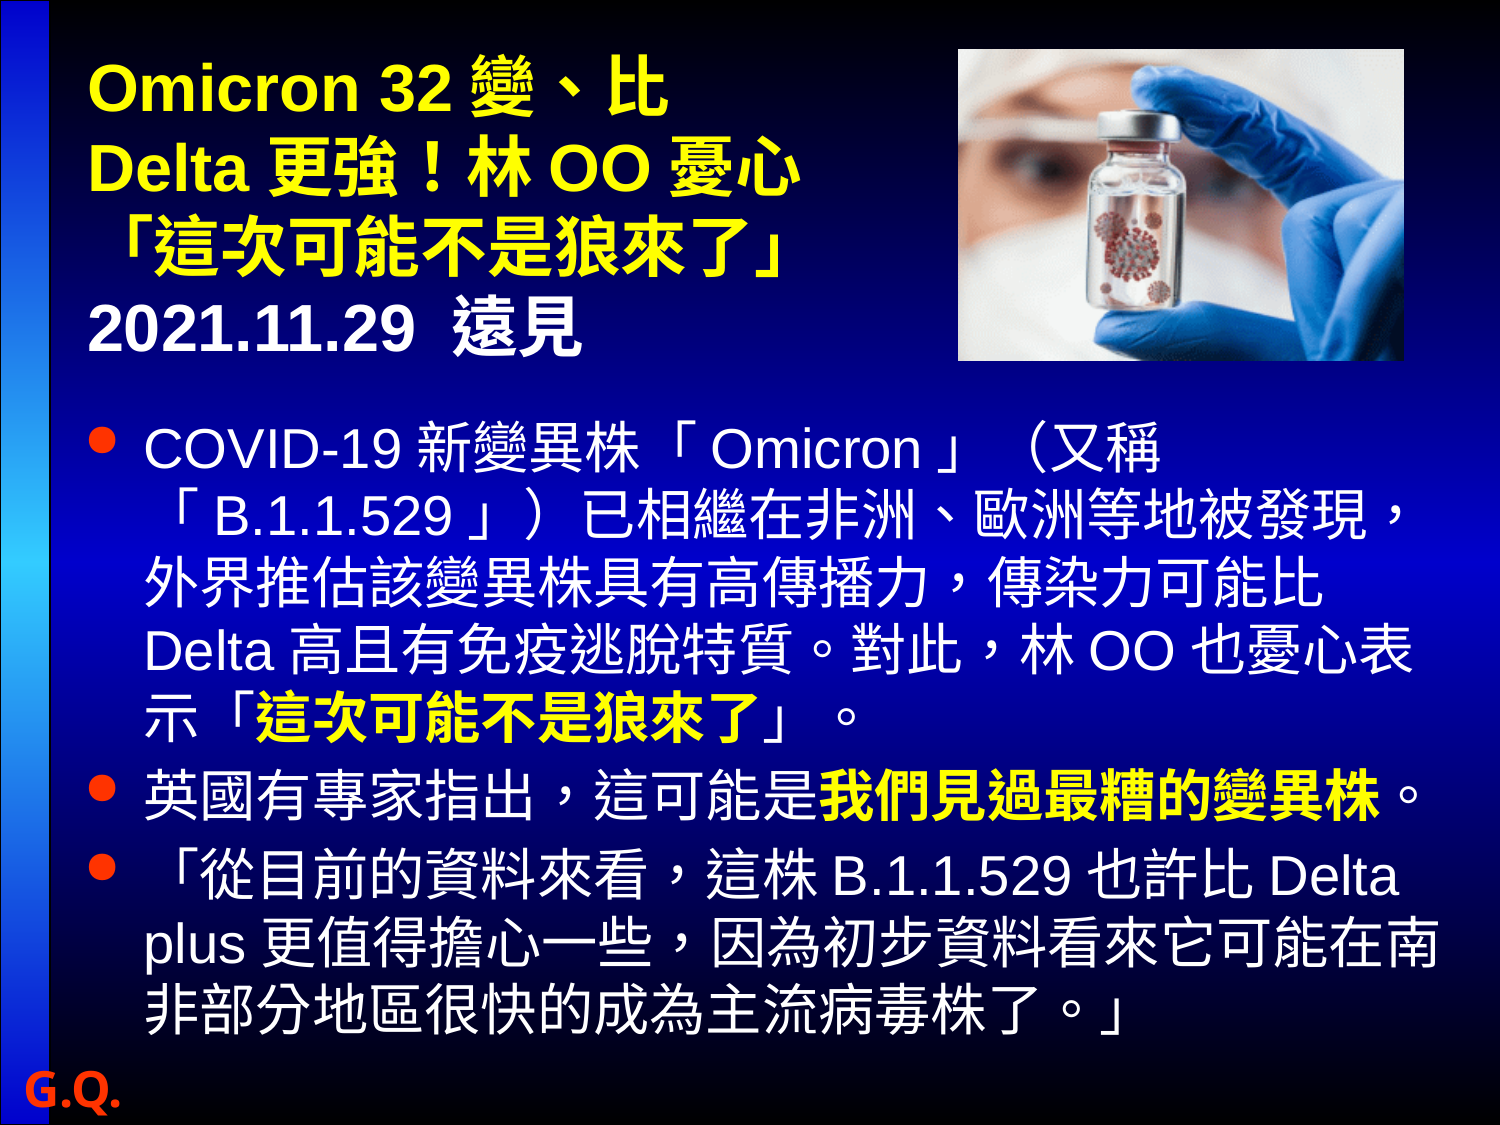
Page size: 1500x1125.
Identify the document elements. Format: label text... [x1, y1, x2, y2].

title Omicron 32變、比Delta更強！林OO憂心「這次可能不是狼來了」 2021.11.29 遠見 [72, 58, 861, 352]
picture [958, 49, 1404, 361]
list COVID-19新變異株「Omicron」（又稱「B.1.1.529」）已相繼在非洲、歐洲等地被發現，外界推估該變異株具有高傳播力，傳染力可能比Delta高且有免疫逃脫特質。對此，林OO也憂心表示「這次可能不是狼來了」。 英國有專家指出，這可能是我們見過最糟的變異株。 「從目前的資料來看，這株B.1.1.529也許比Delta plus更值得擔心一些，因為初步資料看來它可能在南非部分地區很快的成為主流病毒株了。」 [72, 404, 1471, 1125]
